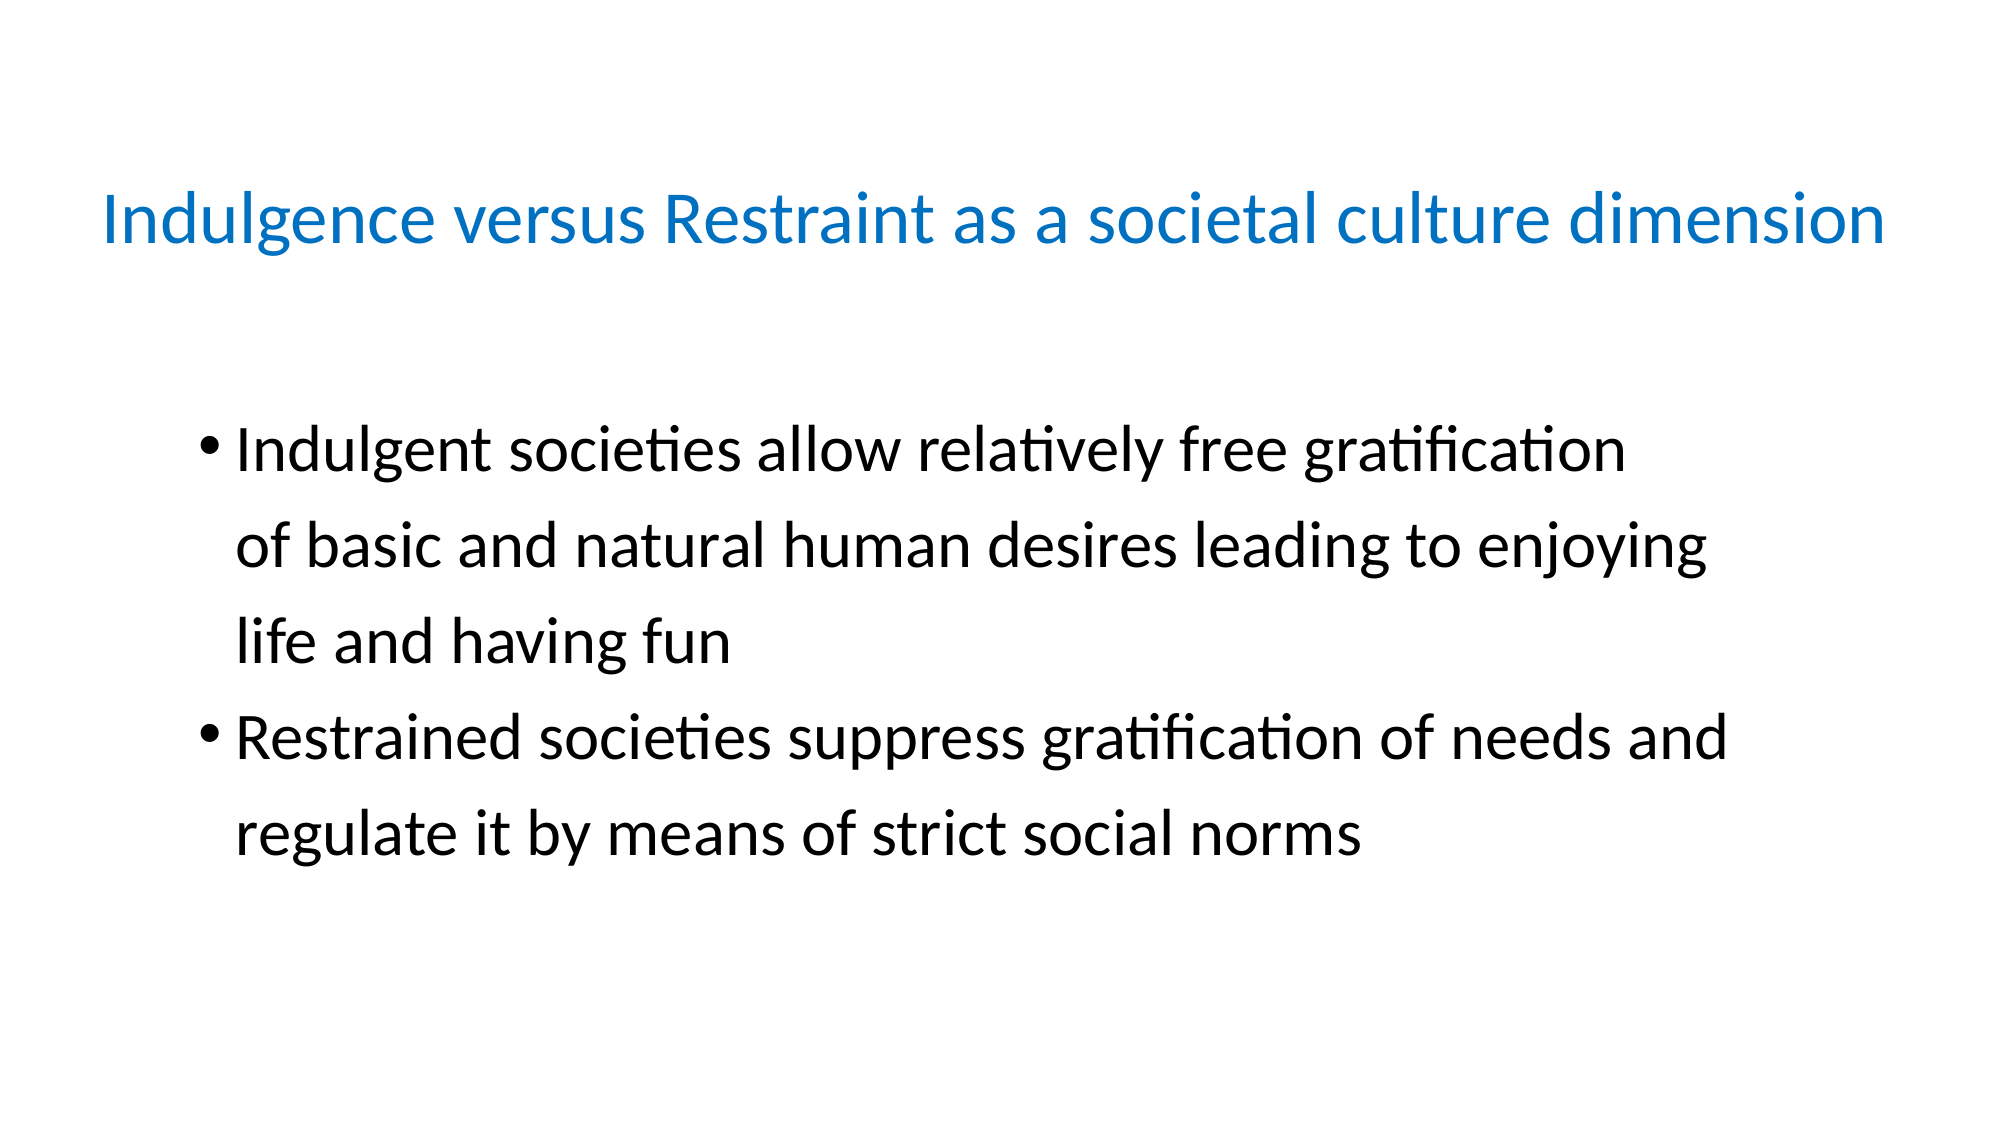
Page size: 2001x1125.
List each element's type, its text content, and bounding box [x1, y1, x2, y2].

title Indulgence versus Restraint as a societal culture dimension [83, 165, 1908, 274]
list Indulgent societies allow relatively free gratification of basic and natural human desires leading to enjoying life and having fun Restrained societies suppress gratification of needs and regulate it by means of strict social norms [183, 380, 1808, 999]
